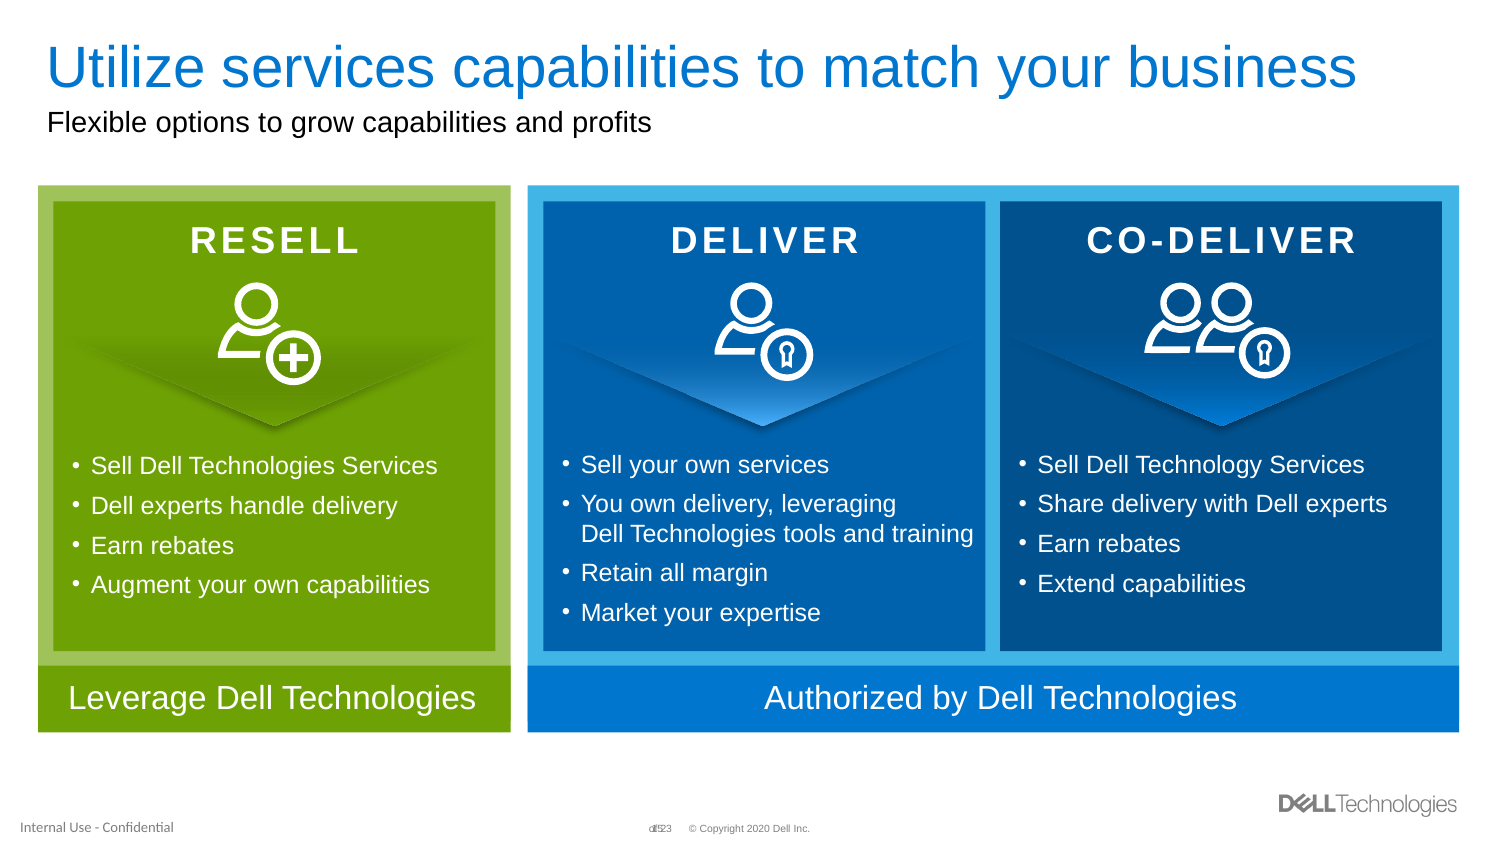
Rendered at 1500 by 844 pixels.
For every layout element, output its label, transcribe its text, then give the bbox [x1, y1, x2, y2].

title Utilize services capabilities to match your business [46, 37, 1454, 102]
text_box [714, 282, 814, 381]
text_box Authorized by Dell Technologies [527, 665, 1460, 733]
text_box [53, 330, 496, 427]
text_box RESELL [52, 200, 496, 332]
text_box CO-DELIVER [999, 343, 1443, 652]
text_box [217, 282, 321, 386]
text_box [1144, 282, 1291, 379]
text_box RESELL [52, 344, 496, 652]
text_box [37, 184, 512, 665]
subtitle Flexible options to grow capabilities and profits [46, 103, 1454, 139]
text_box CO-DELIVER [999, 200, 1443, 331]
text_box DELIVER [542, 200, 986, 333]
text_box [527, 184, 1460, 665]
text_box Sell Dell Technologies Services Dell experts handle delivery Earn rebates Augment your own capabilities [71, 450, 477, 616]
text_box Sell Dell Technology Services Share delivery with Dell experts Earn rebates Extend capabilities [1018, 449, 1424, 615]
text_box [541, 330, 984, 427]
text_box Leverage Dell Technologies [37, 665, 512, 733]
text_box [999, 330, 1443, 427]
picture [1279, 793, 1457, 817]
text_box DELIVER [542, 343, 986, 652]
text_box Sell your own services You own delivery, leveraging Dell Technologies tools and training Retain all margin Market your expertise [561, 449, 982, 615]
